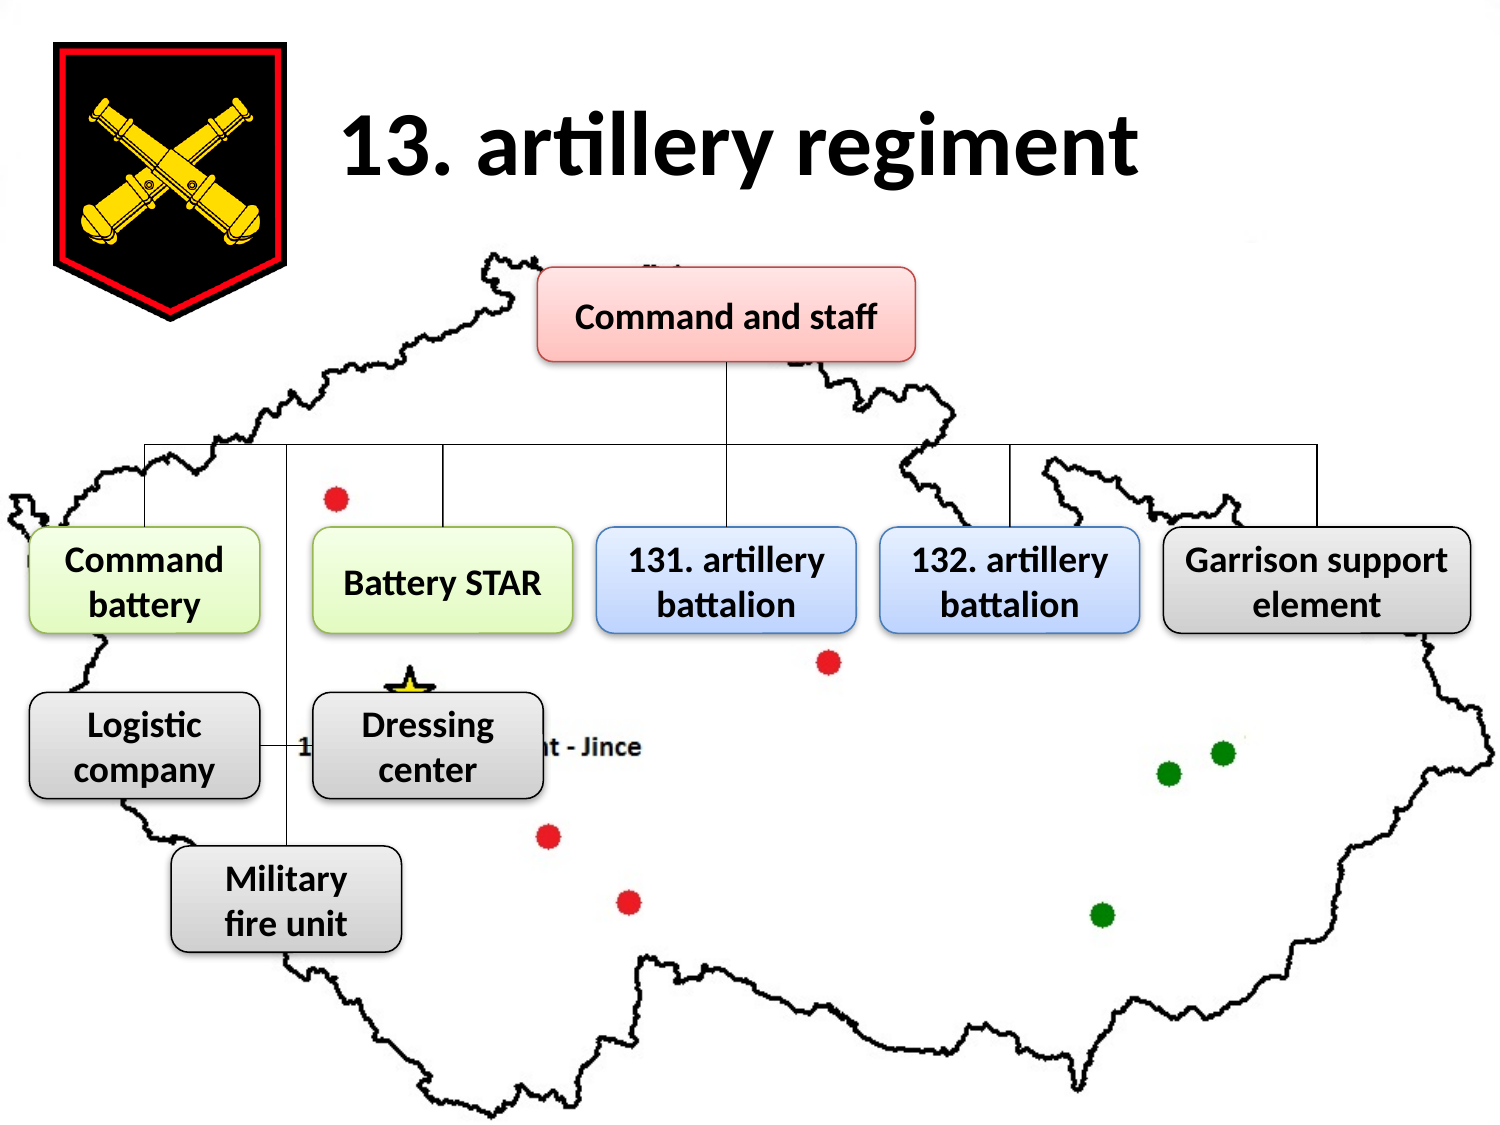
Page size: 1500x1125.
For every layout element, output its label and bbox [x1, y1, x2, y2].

picture [0, 0, 1500, 322]
list [0, 243, 1500, 1125]
